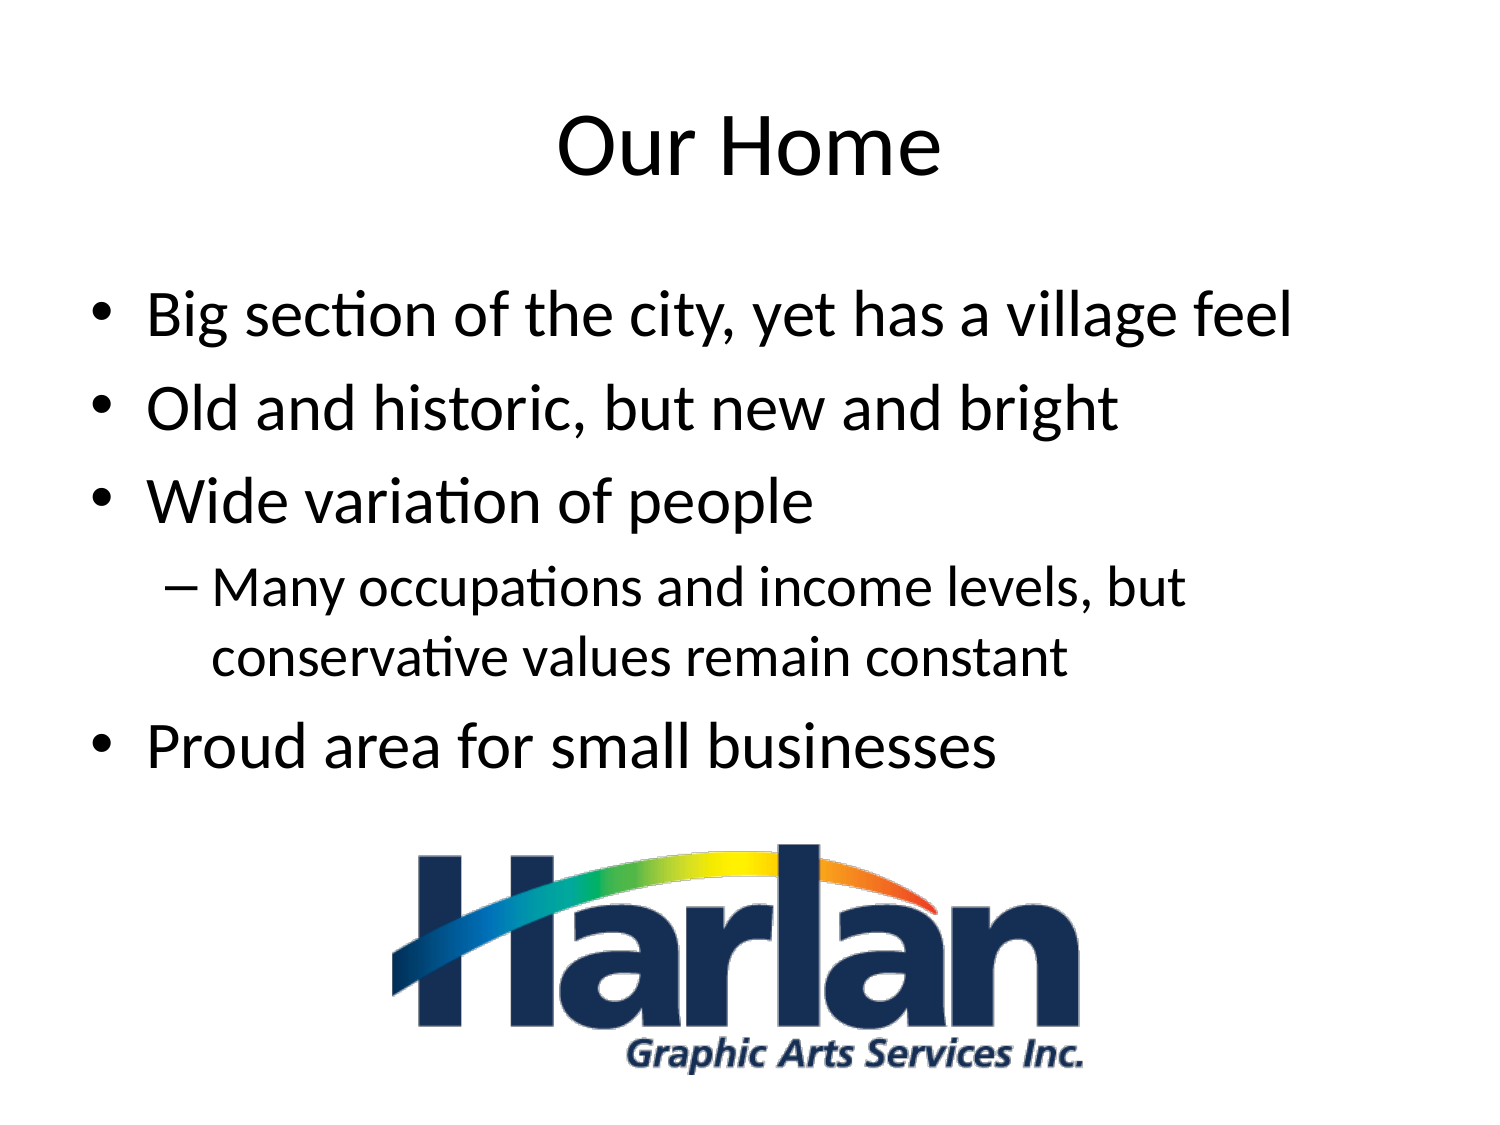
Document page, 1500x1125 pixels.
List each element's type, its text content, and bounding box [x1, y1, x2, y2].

title Our Home [75, 45, 1425, 233]
list Big section of the city, yet has a village feel Old and historic, but new and bright Wide variation of people Many occupations and income levels, but conservative values remain constant Proud area for small businesses [75, 262, 1425, 1005]
picture [362, 834, 1113, 1076]
